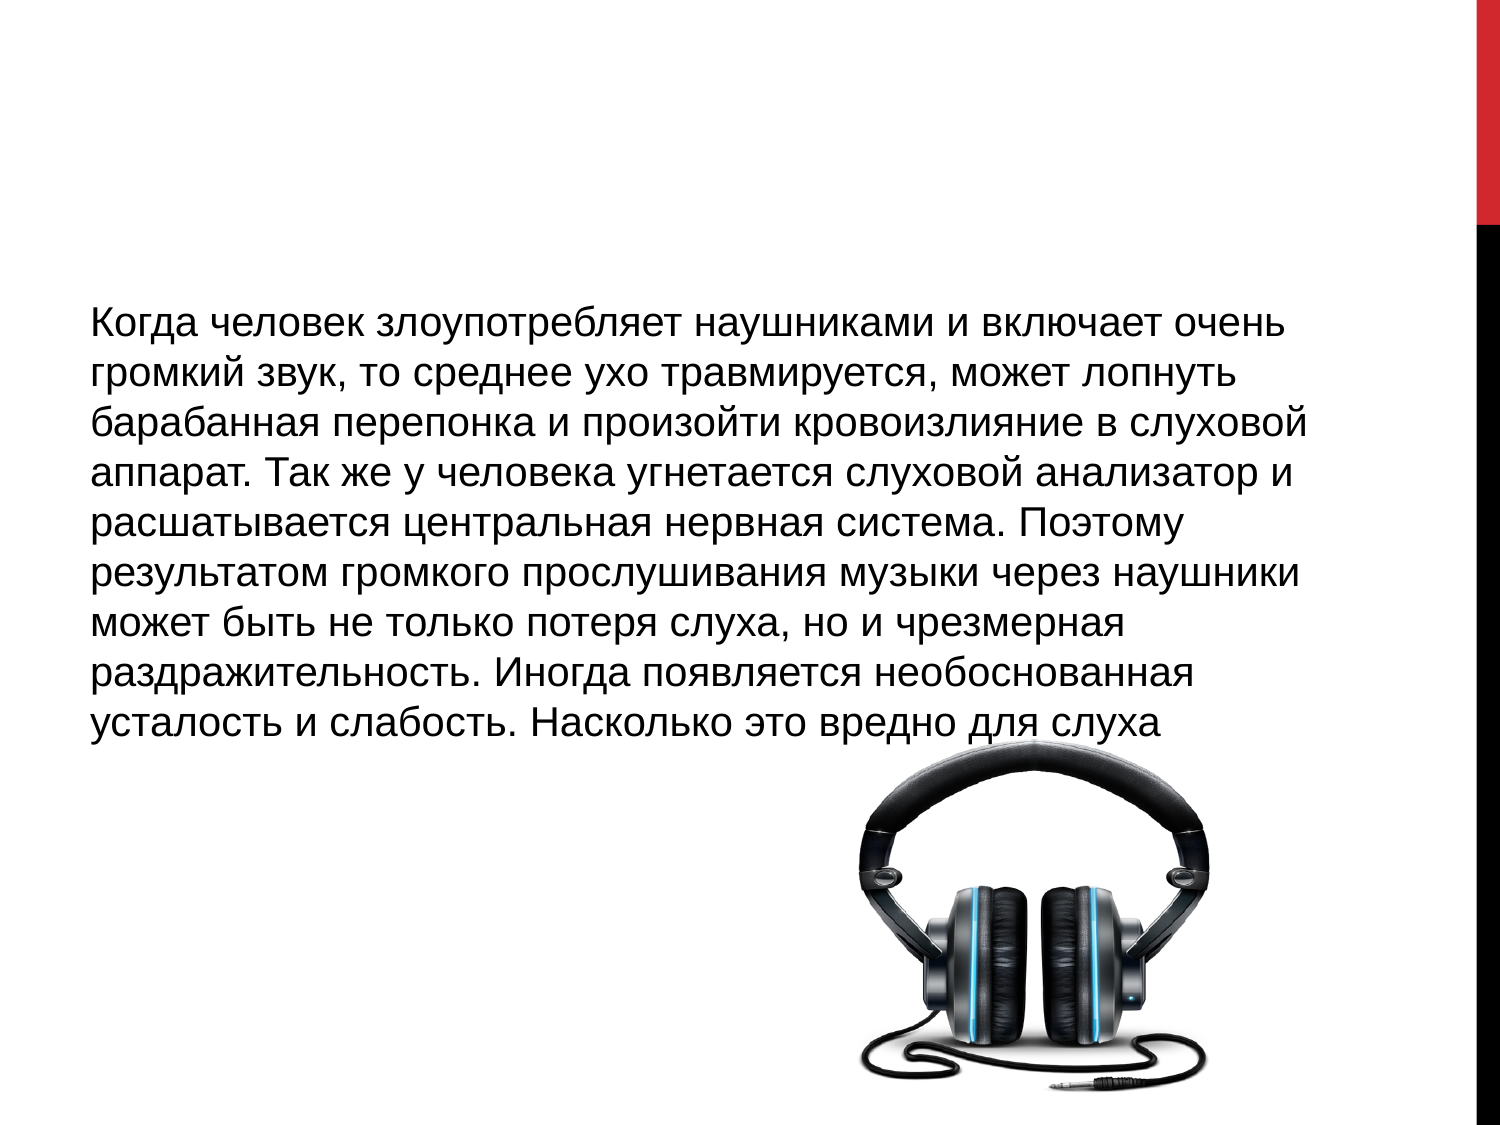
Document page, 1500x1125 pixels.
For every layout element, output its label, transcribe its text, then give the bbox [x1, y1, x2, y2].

list Когда человек злоупотребляет наушниками и включает очень громкий звук, то среднее ухо травмируется, может лопнуть барабанная перепонка и произойти кровоизлияние в слуховой аппарат. Так же у человека угнетается слуховой анализатор и расшатывается центральная нервная система. Поэтому результатом громкого прослушивания музыки через наушники может быть не только потеря слуха, но и чрезмерная раздражительность. Иногда появляется необоснованная усталость и слабость. Насколько это вредно для слуха [75, 287, 1325, 1005]
picture [796, 739, 1271, 1095]
